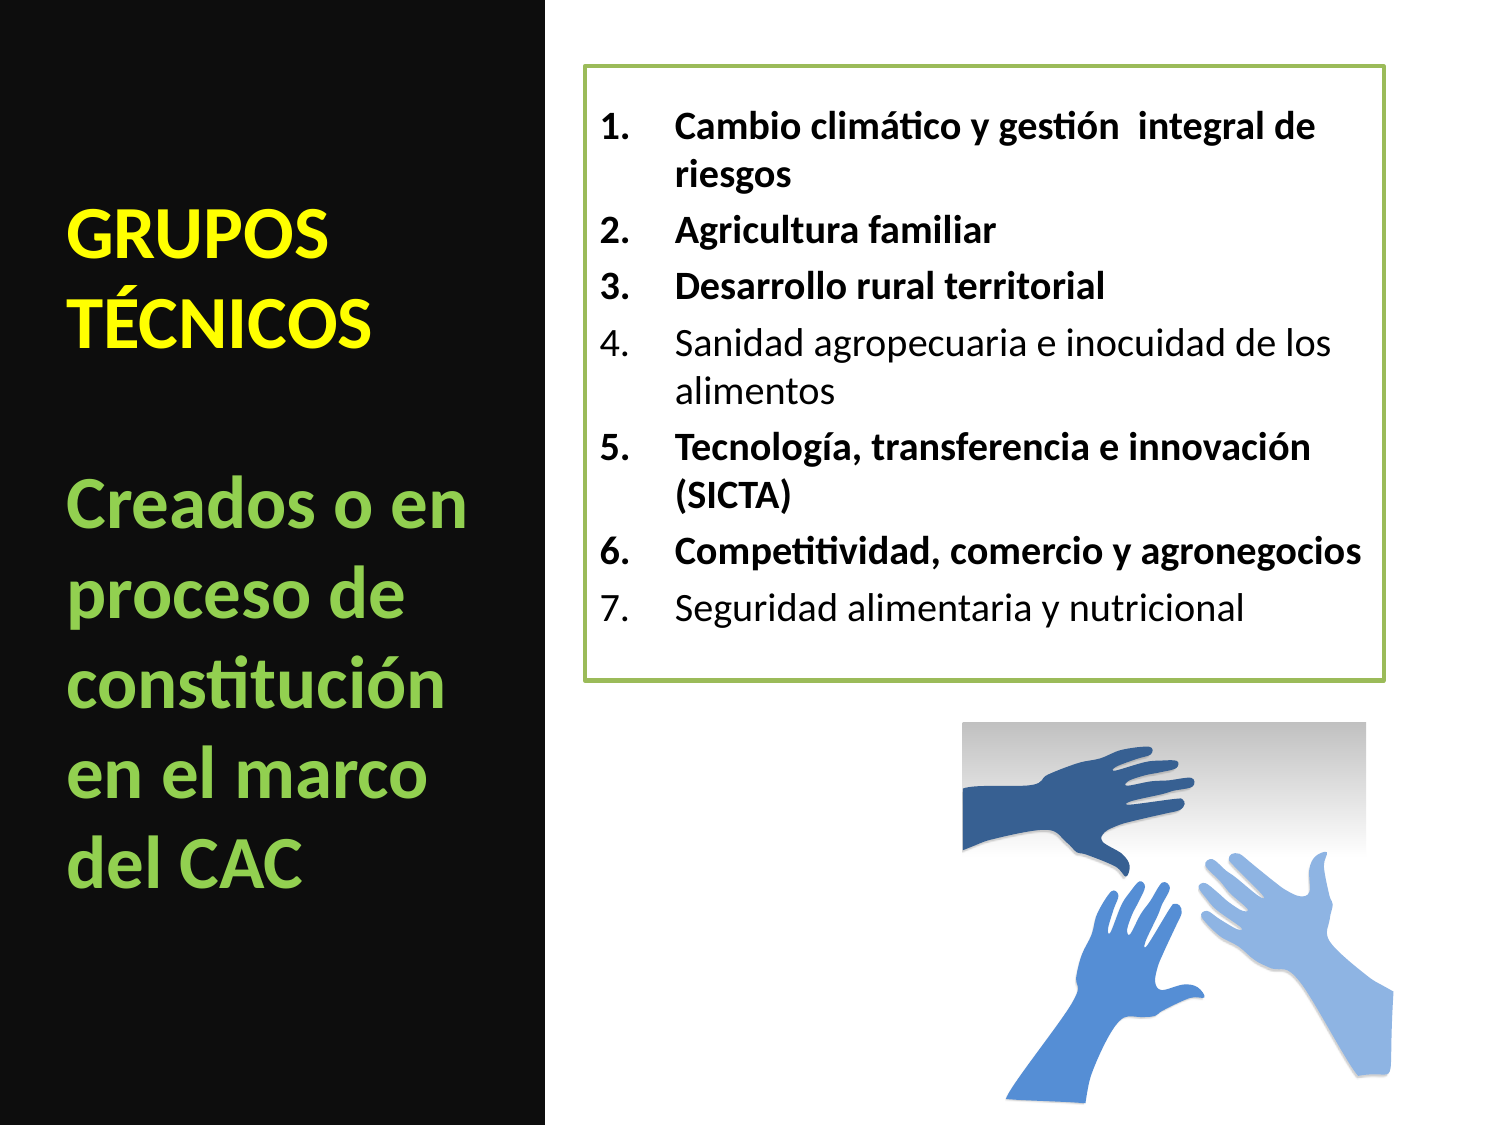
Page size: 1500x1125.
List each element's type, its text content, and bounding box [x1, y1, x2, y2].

text_box [962, 722, 1367, 1095]
text_box [1198, 851, 1394, 1076]
text_box GRUPOS TÉCNICOS Creados o en proceso de constitución en el marco del CAC [51, 176, 515, 912]
list Cambio climático y gestión integral de riesgos Agricultura familiar Desarrollo rural territorial Sanidad agropecuaria e inocuidad de los alimentos Tecnología, transferencia e innovación (SICTA) Competitividad, comercio y agronegocios Seguridad alimentaria y nutricional [583, 64, 1386, 683]
text_box [1005, 881, 1205, 1104]
text_box [0, 0, 545, 1125]
text_box [962, 746, 1195, 877]
